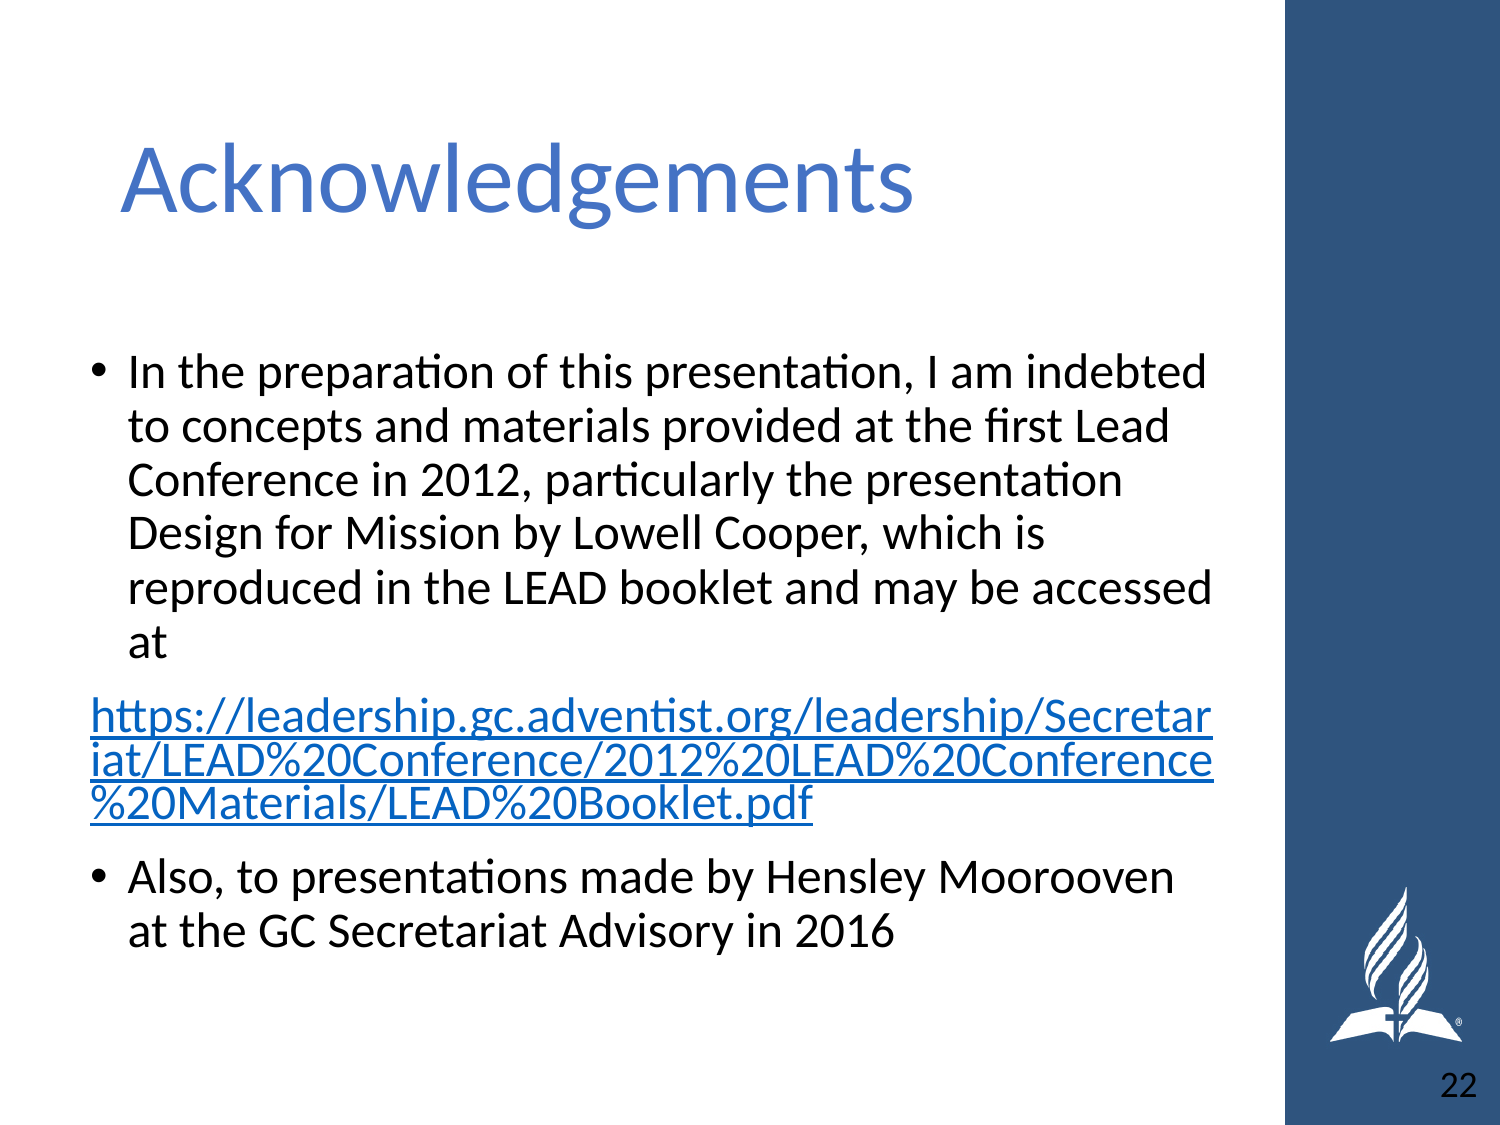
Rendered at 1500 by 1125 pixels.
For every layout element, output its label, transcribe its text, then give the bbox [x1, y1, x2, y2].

list In the preparation of this presentation, I am indebted to concepts and materials provided at the first Lead Conference in 2012, particularly the presentation Design for Mission by Lowell Cooper, which is reproduced in the LEAD booklet and may be accessed at https://leadership.gc.adventist.org/leadership/Secretariat/LEAD%20Conference/2012%20LEAD%20Conference%20Materials/LEAD%20Booklet.pdf Also, to presentations made by Hensley Moorooven at the GC Secretariat Advisory in 2016 [75, 337, 1238, 1053]
slide_number 22 [1425, 1052, 1500, 1113]
picture [1281, 0, 1500, 1125]
title Acknowledgements [104, 125, 1163, 237]
